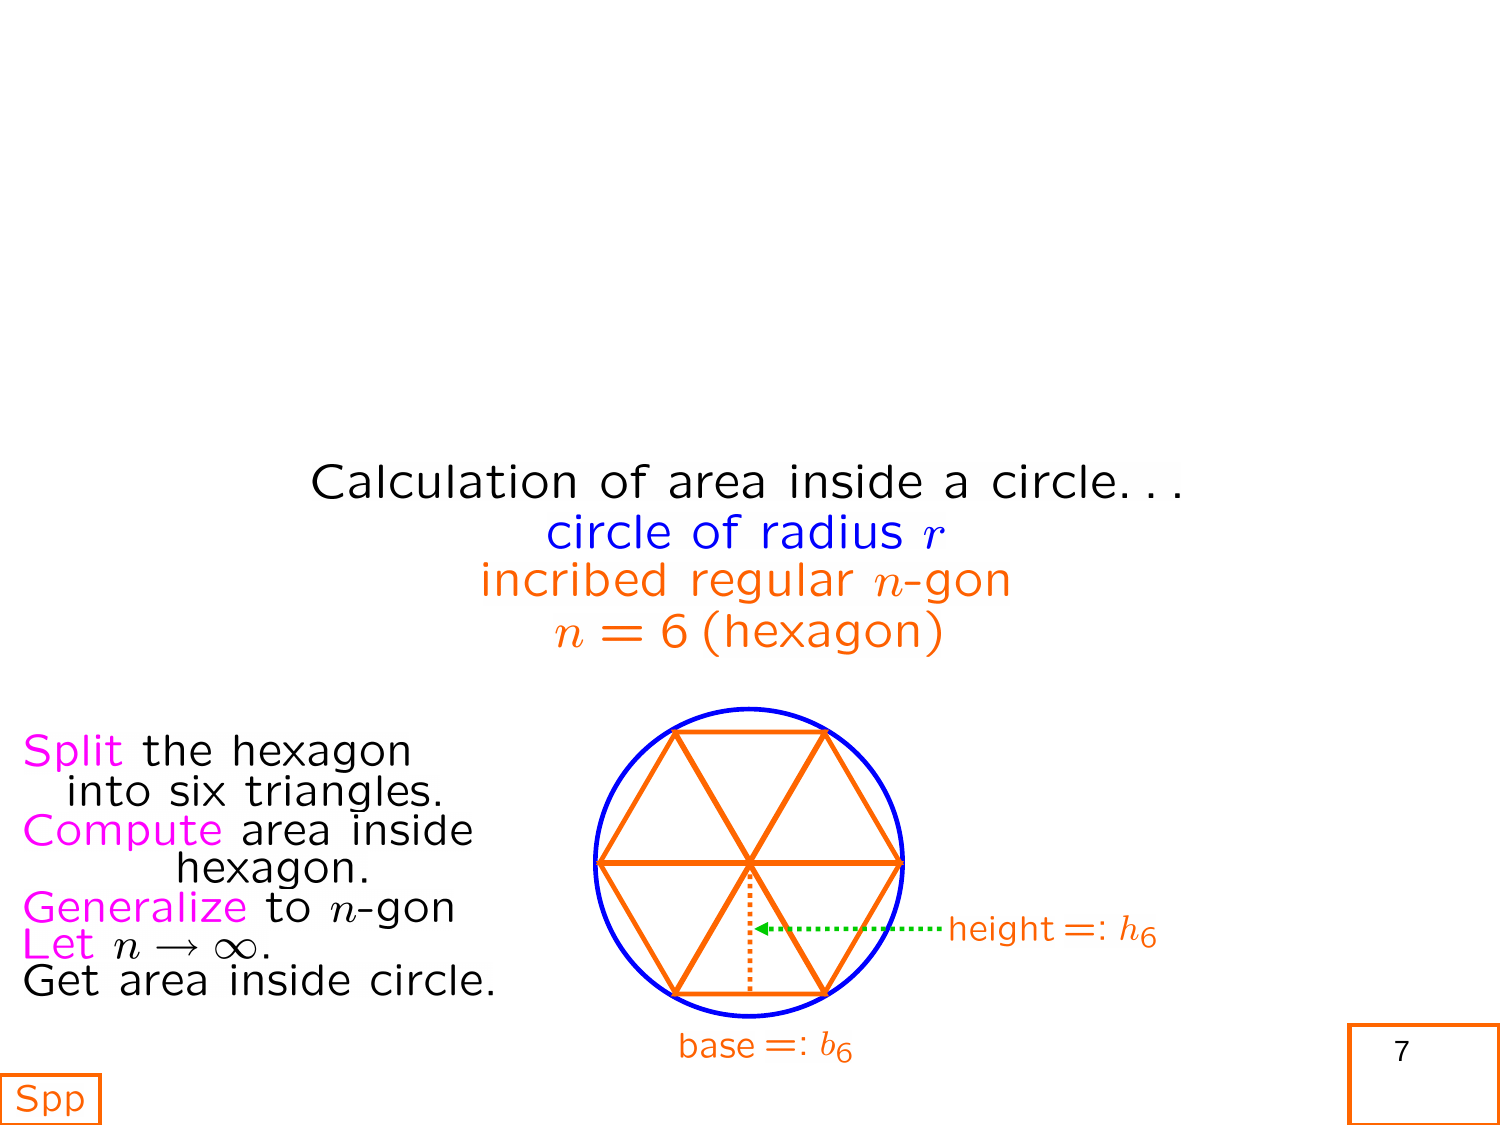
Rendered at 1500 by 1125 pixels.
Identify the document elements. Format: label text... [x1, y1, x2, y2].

picture [312, 462, 1181, 502]
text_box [680, 1030, 852, 1064]
text_box [686, 1003, 812, 1017]
picture [547, 512, 946, 549]
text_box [753, 915, 1056, 948]
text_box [599, 731, 901, 863]
picture [16, 1083, 84, 1117]
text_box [24, 732, 494, 998]
text_box [1349, 1025, 1500, 1125]
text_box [599, 869, 901, 995]
slide_number 7 [1074, 1024, 1425, 1103]
text_box [675, 709, 824, 729]
picture [1064, 914, 1157, 948]
text_box [0, 1074, 100, 1125]
picture [553, 613, 688, 651]
picture [482, 562, 1011, 606]
picture [702, 609, 941, 659]
